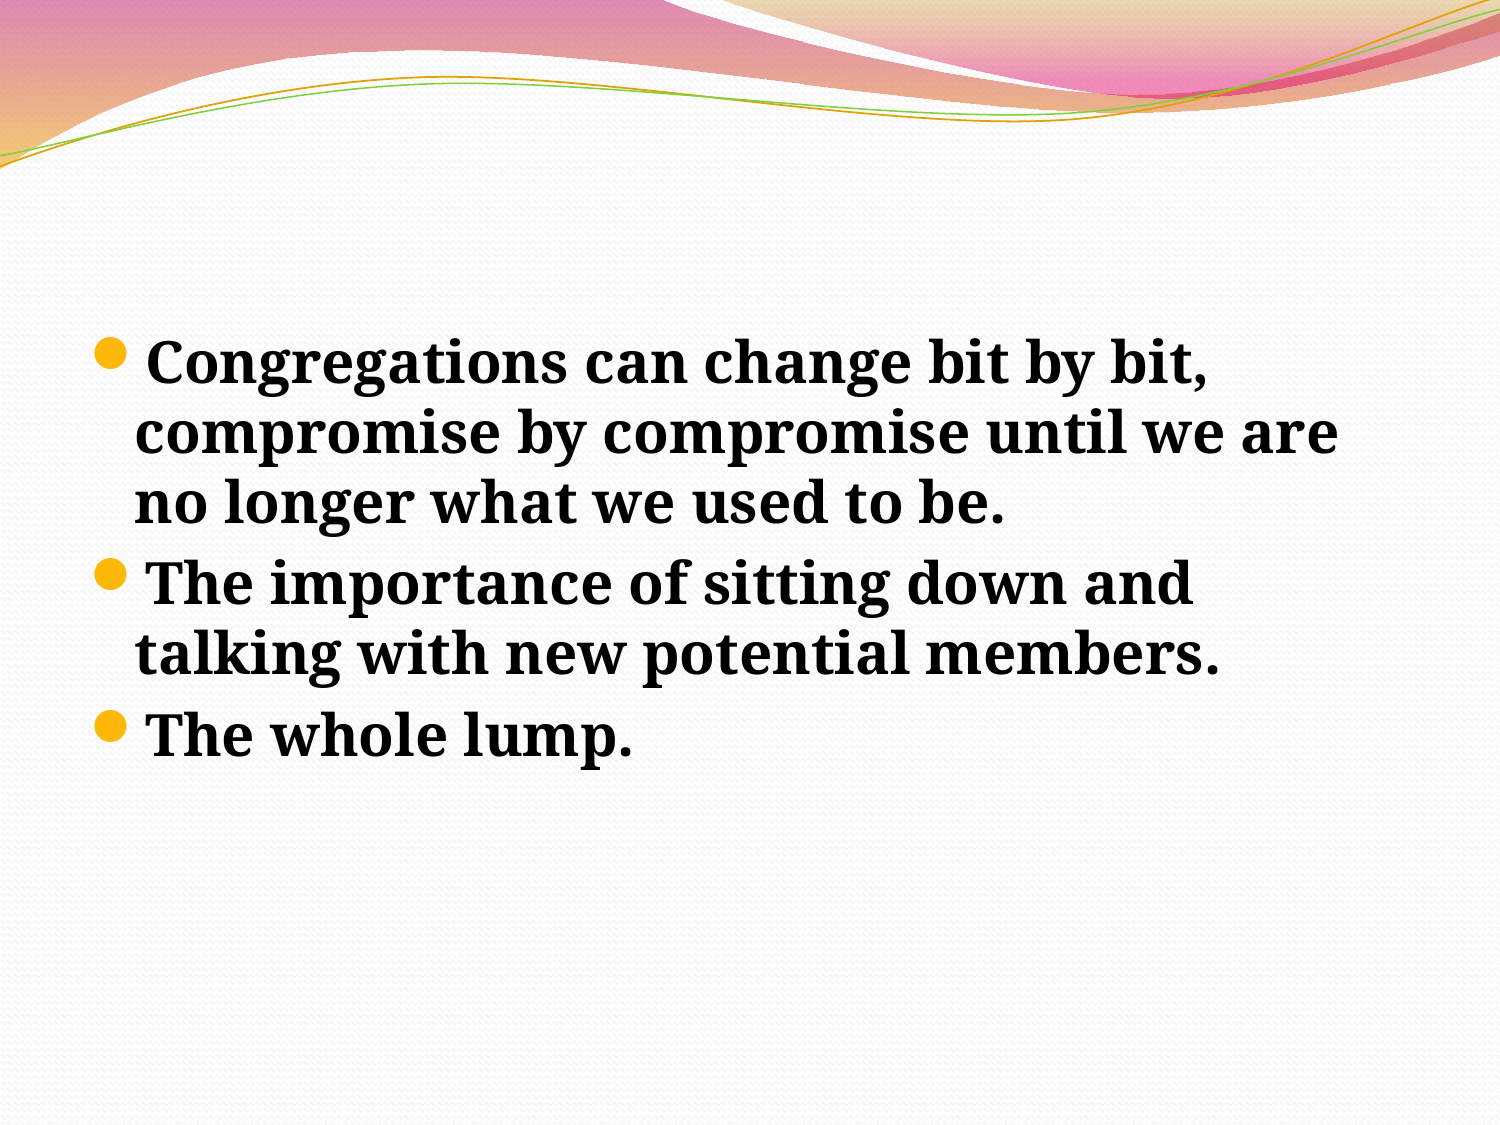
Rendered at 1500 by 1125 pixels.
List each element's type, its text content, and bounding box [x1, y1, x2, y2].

list Congregations can change bit by bit, compromise by compromise until we are no longer what we used to be. The importance of sitting down and talking with new potential members. The whole lump. [75, 317, 1425, 1038]
